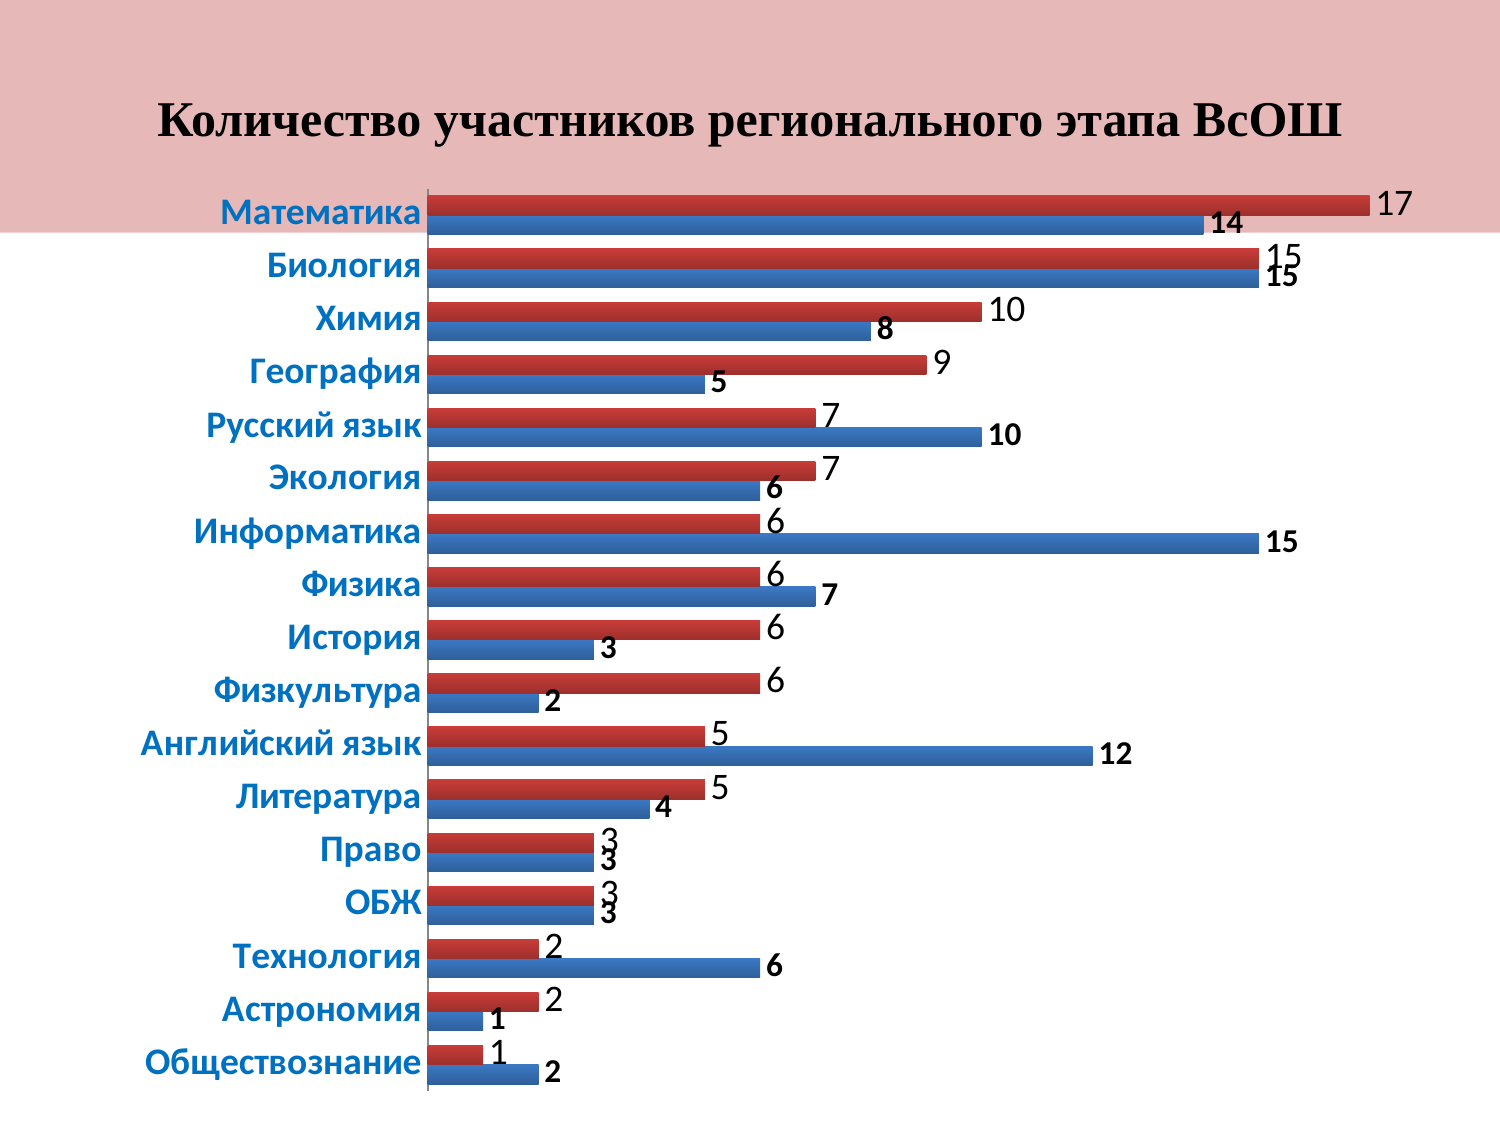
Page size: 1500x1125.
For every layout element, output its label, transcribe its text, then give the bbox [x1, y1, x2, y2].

chart [29, 160, 1439, 1107]
title Количество участников регионального этапа ВсОШ [0, 0, 1500, 233]
